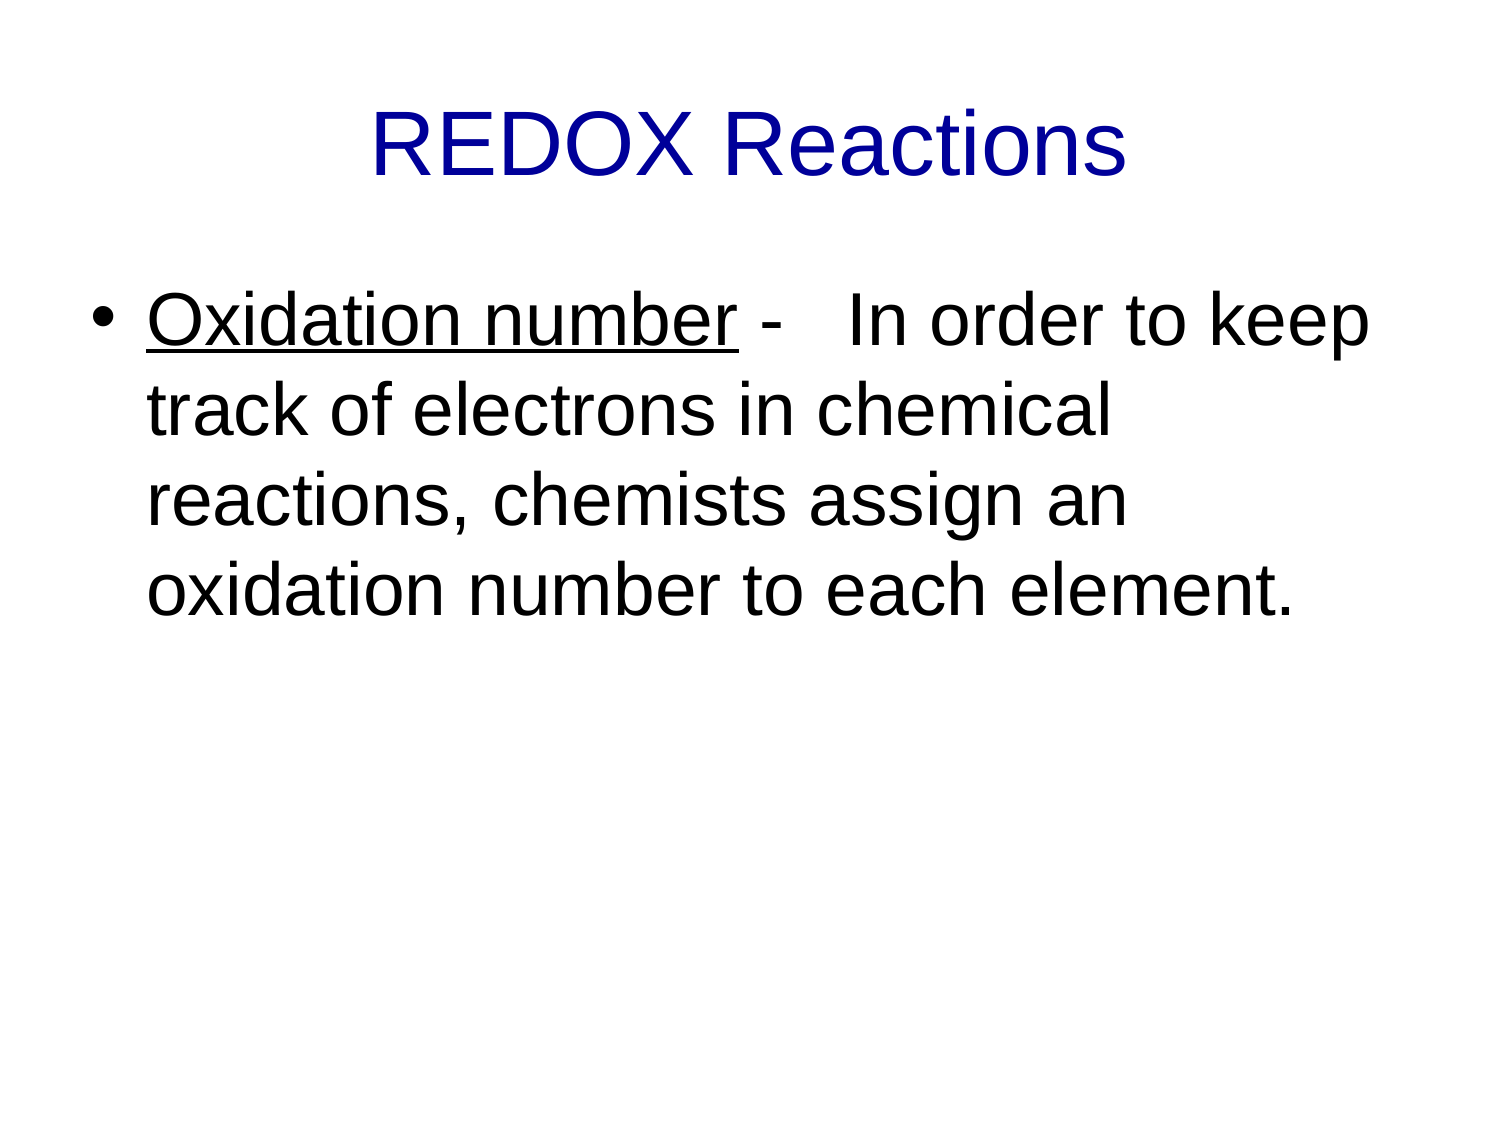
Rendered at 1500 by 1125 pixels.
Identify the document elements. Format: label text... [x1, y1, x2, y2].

list Oxidation number - In order to keep track of electrons in chemical reactions, chemists assign an oxidation number to each element. [75, 262, 1425, 1005]
title REDOX Reactions [75, 45, 1425, 233]
